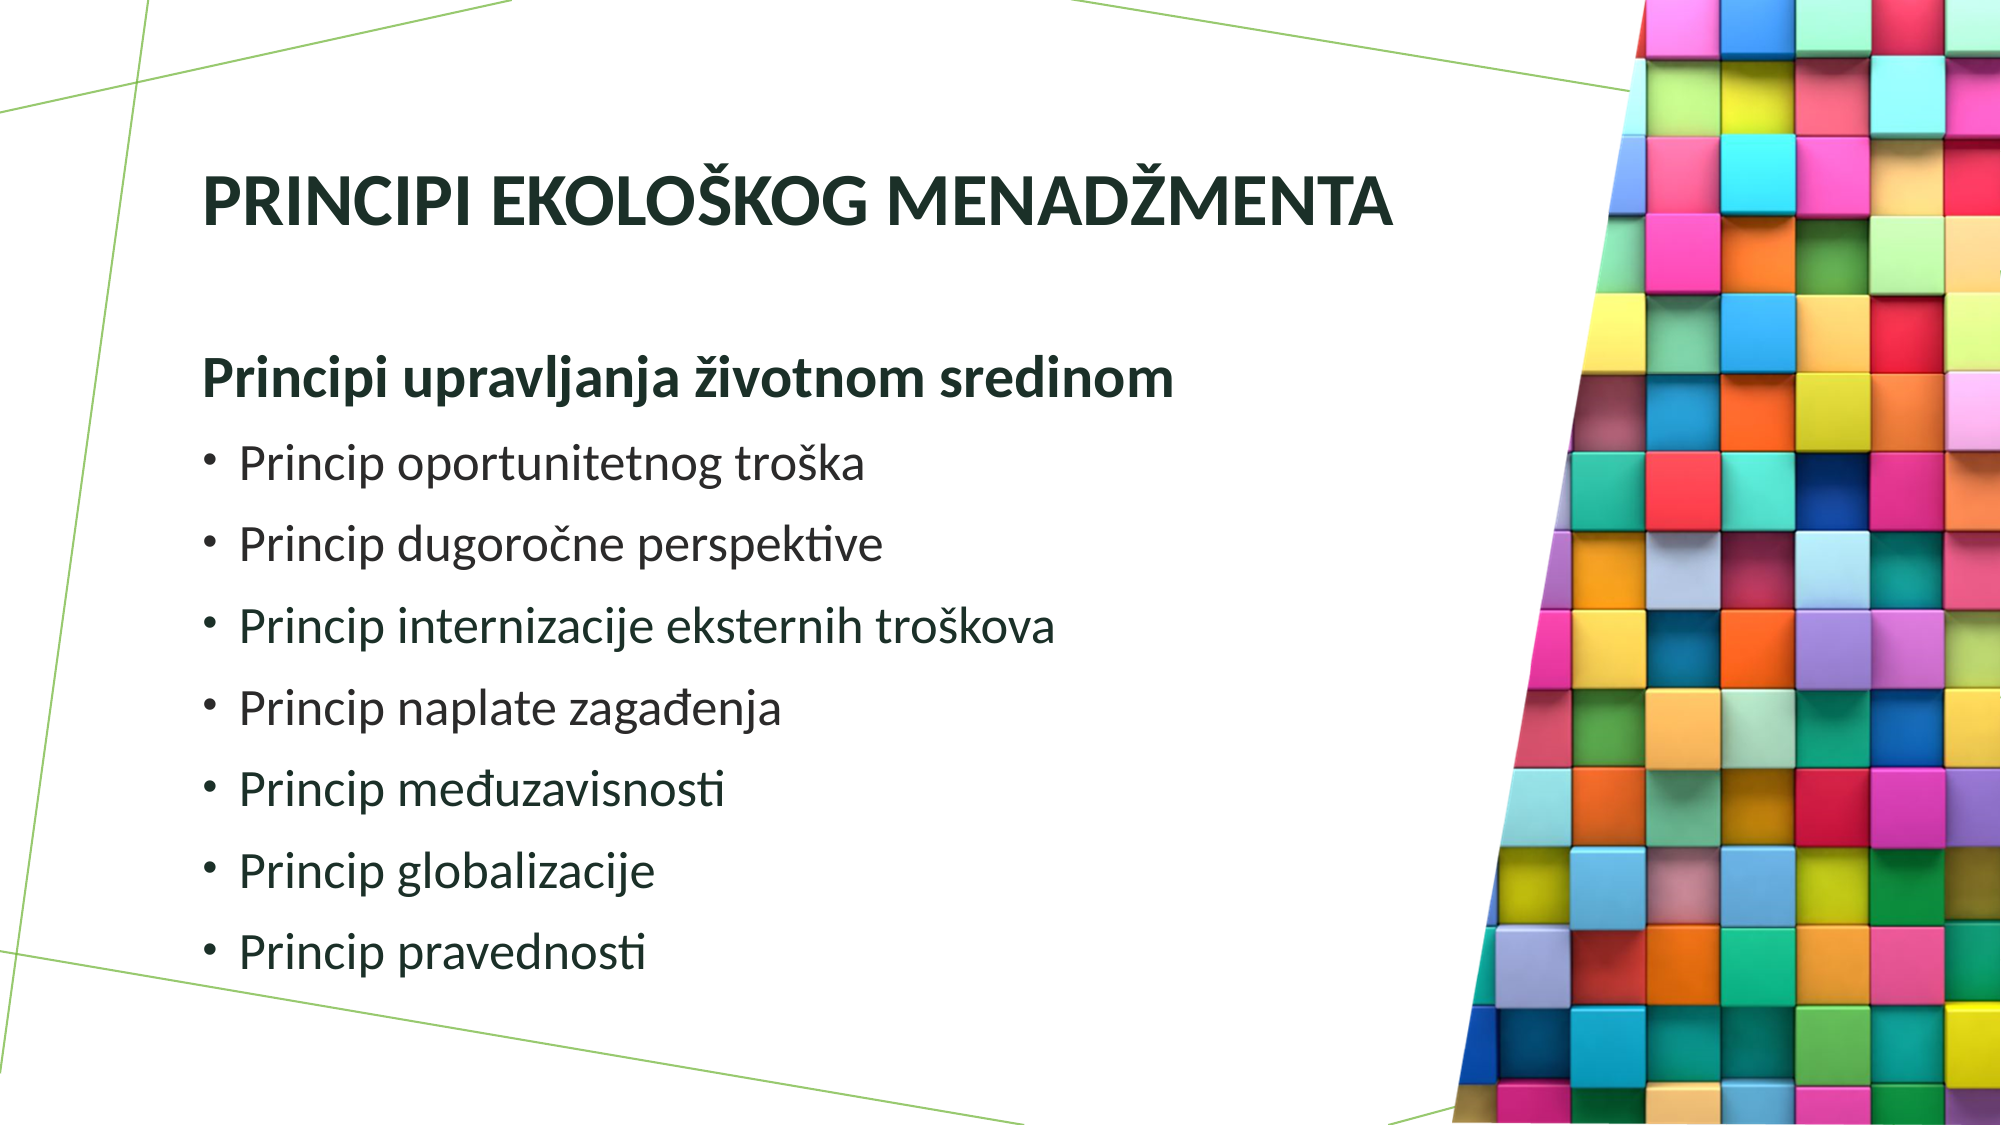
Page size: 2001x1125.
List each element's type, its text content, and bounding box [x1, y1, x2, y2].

list Principi upravljanja životnom sredinom Princip oportunitetnog troška Princip dugoročne perspektive Princip internizacije eksternih troškova Princip naplate zagađenja Princip međuzavisnosti Princip globalizacije Princip pravednosti [187, 329, 1452, 990]
title Principi ekološkog menadžmenta [187, 87, 1452, 315]
picture [1452, 0, 2000, 1125]
